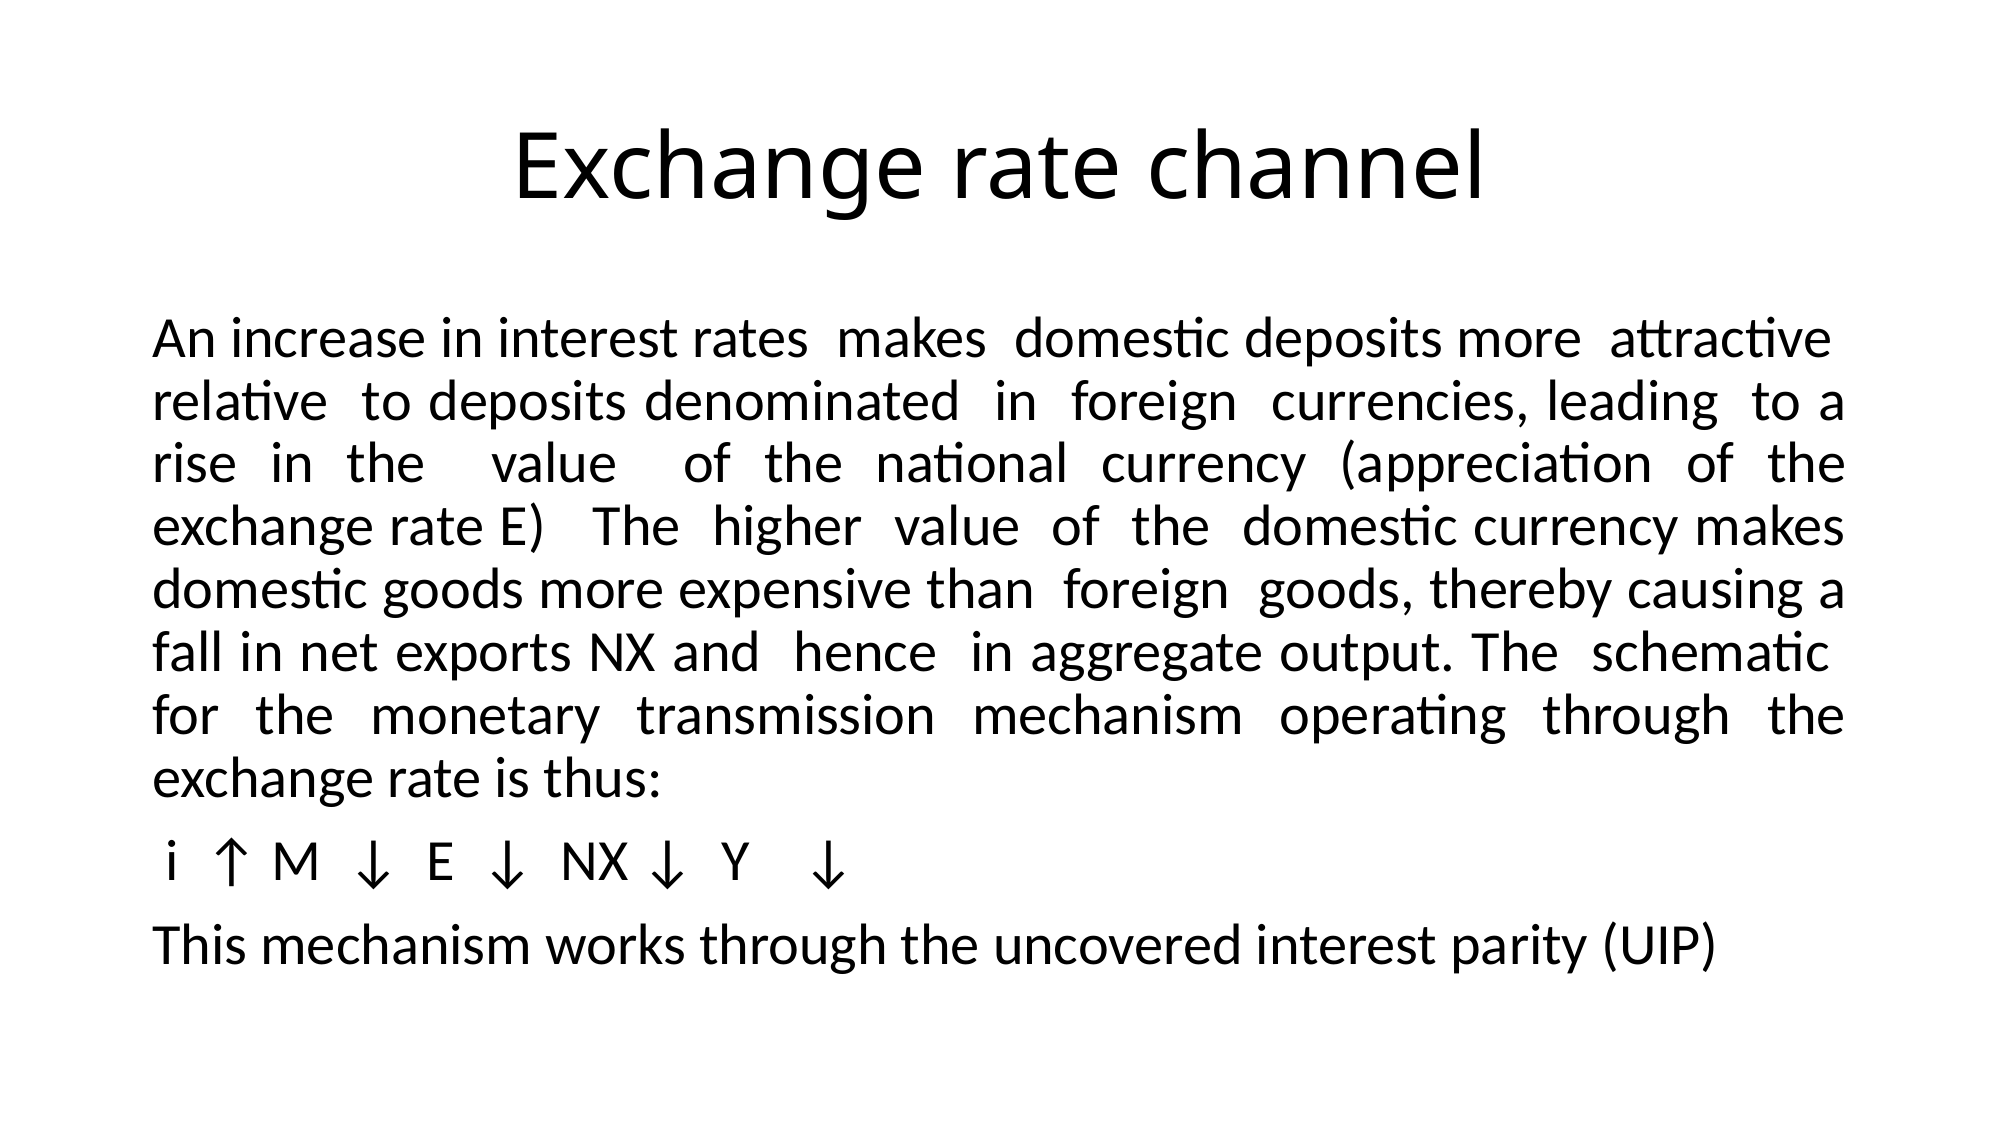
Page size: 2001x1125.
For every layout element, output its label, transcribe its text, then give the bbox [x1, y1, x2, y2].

list An increase in interest rates makes domestic deposits more attractive relative to deposits denominated in foreign currencies, leading to a rise in the value of the national currency (appreciation of the exchange rate E) The higher value of the domestic currency makes domestic goods more expensive than foreign goods, thereby causing a fall in net exports NX and hence in aggregate output. The schematic for the monetary transmission mechanism operating through the exchange rate is thus: i ↑ M ↓ E ↓ NX ↓ Y ↓ This mechanism works through the uncovered interest parity (UIP) [137, 299, 1863, 1014]
title Exchange rate channel [137, 59, 1863, 278]
